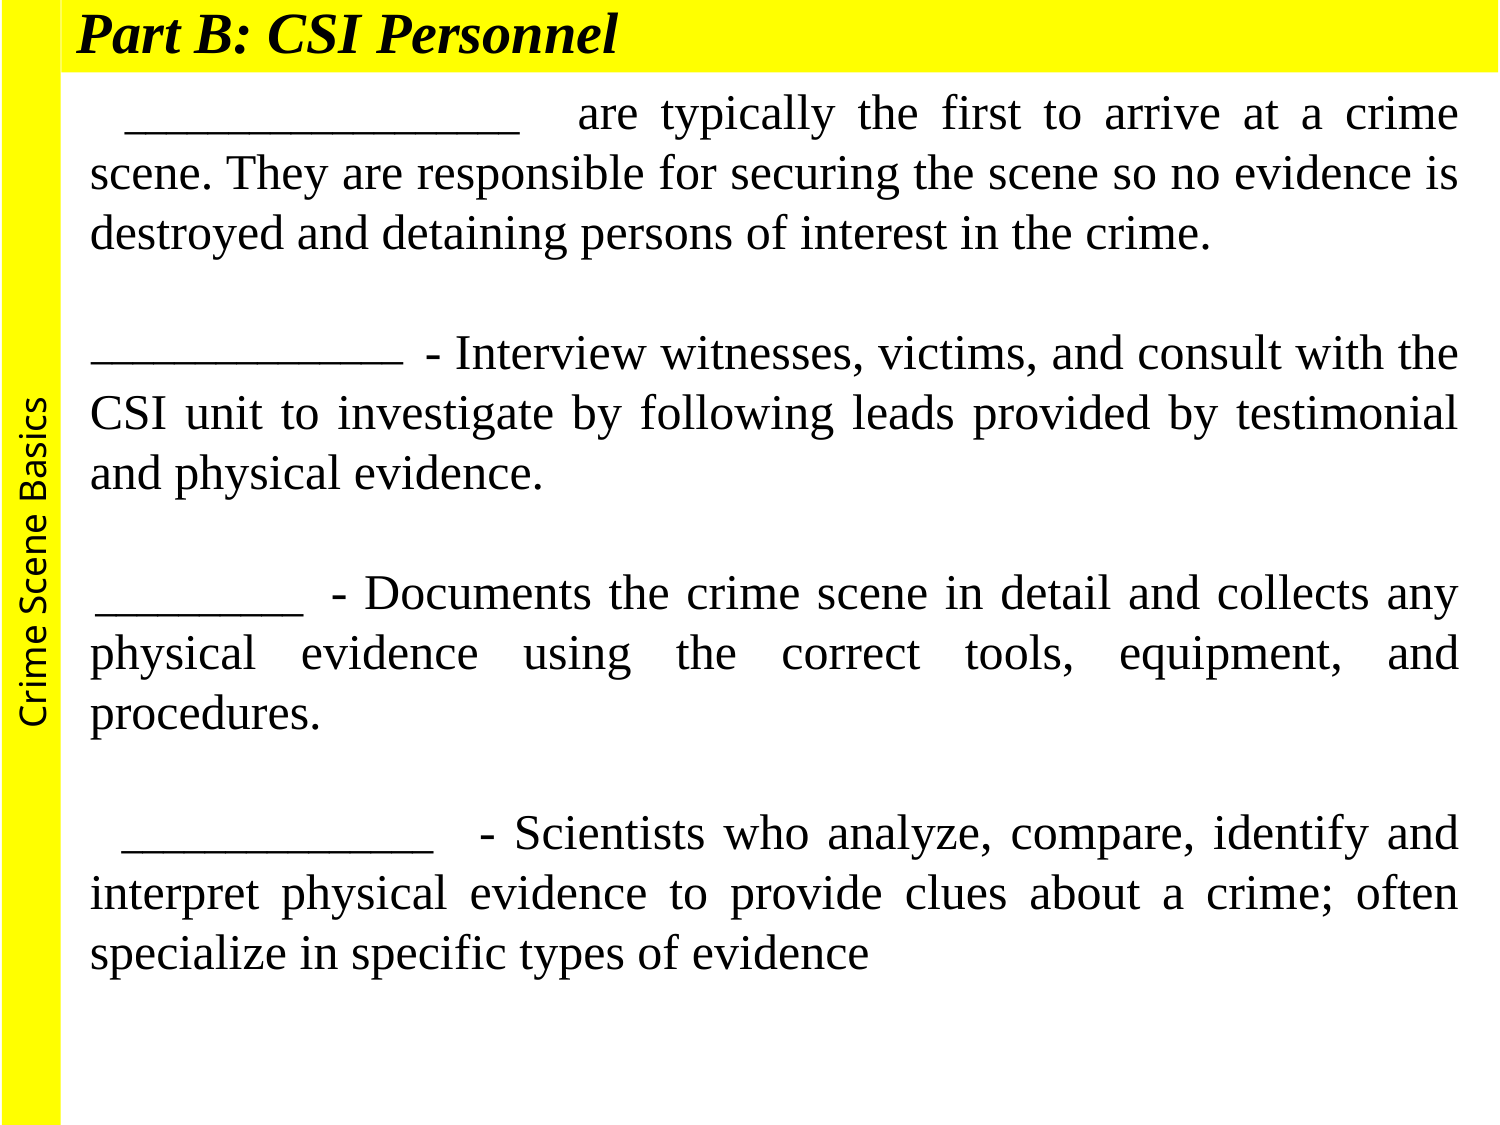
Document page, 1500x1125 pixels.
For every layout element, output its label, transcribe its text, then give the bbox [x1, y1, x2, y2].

text_box _______________ [69, 312, 425, 373]
text_box Part B: CSI Personnel [61, 0, 1499, 73]
text_box POLICE OFFICERS are typically the first to arrive at a crime scene. They are responsible for securing the scene so no evidence is destroyed and detaining persons of interest in the crime. DETECTIVES - Interview witnesses, victims, and consult with the CSI unit to investigate by following leads provided by testimonial and physical evidence. CSI UNIT - Documents the crime scene in detail and collects any physical evidence using the correct tools, equipment, and procedures. CRIMINALISTS - Scientists who analyze, compare, identify and interpret physical evidence to provide clues about a crime; often specialize in specific types of evidence [75, 73, 1475, 1048]
text_box ___________________ [81, 82, 563, 143]
text_box Crime Scene Basics [1, 0, 61, 1125]
text_box __________ [73, 564, 325, 625]
text_box _______________ [80, 801, 475, 861]
